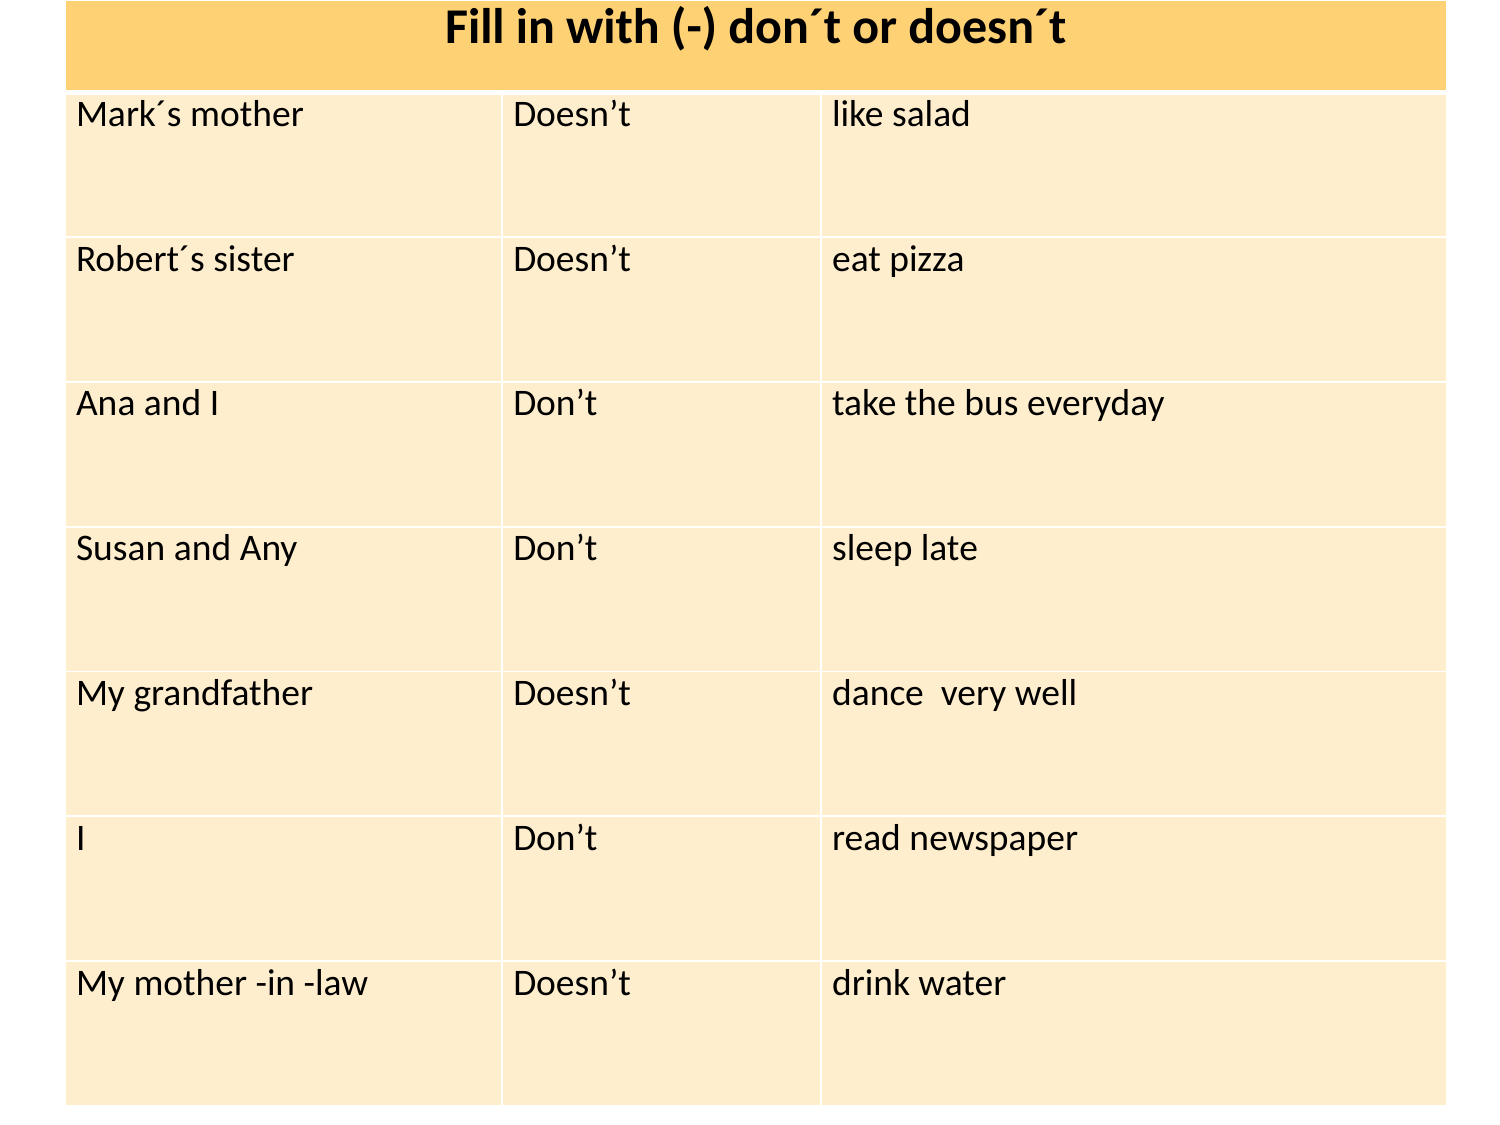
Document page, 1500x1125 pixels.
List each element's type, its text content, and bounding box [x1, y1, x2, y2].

table_cell Ana and I [66, 383, 501, 526]
table_cell Robert´s sister [66, 238, 501, 381]
table_cell Doesn’t [503, 238, 820, 381]
table_cell Mark´s mother [66, 95, 501, 236]
table_cell My grandfather [66, 672, 501, 815]
table_cell Susan and Any [66, 528, 501, 671]
table_cell Don’t [503, 383, 820, 526]
table_cell Don’t [503, 817, 820, 960]
table_cell like salad [822, 95, 1446, 236]
table_cell I [66, 817, 501, 960]
table_cell drink water [822, 962, 1446, 1105]
table_cell Doesn’t [503, 962, 820, 1105]
table_cell eat pizza [822, 238, 1446, 381]
table_cell Doesn’t [503, 95, 820, 236]
table_cell Don’t [503, 528, 820, 671]
table_cell dance very well [822, 672, 1446, 815]
table_cell My mother -in -law [66, 962, 501, 1105]
table_cell take the bus everyday [822, 383, 1446, 526]
table_cell Doesn’t [503, 672, 820, 815]
table_cell sleep late [822, 528, 1446, 671]
table_header Fill in with (-) don´t or doesn´t [66, 1, 1446, 90]
table_cell read newspaper [822, 817, 1446, 960]
